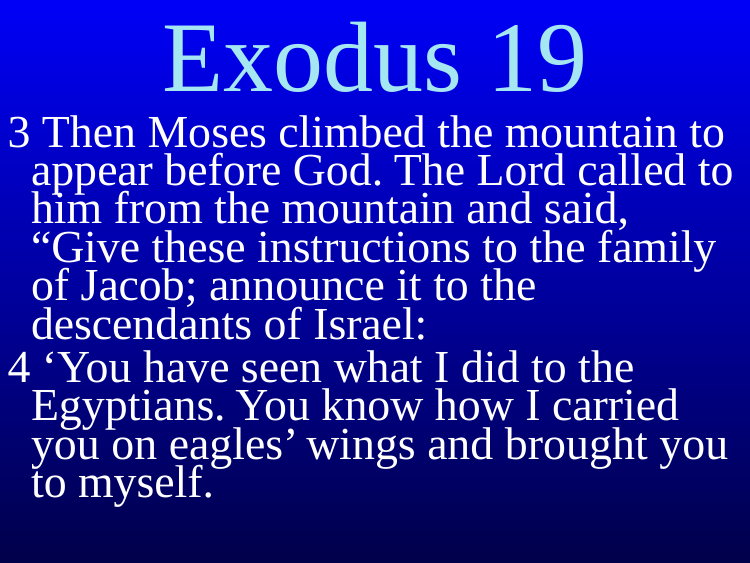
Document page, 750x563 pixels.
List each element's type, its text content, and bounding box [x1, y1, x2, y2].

title Exodus 19 [0, 0, 750, 112]
list 3 Then Moses climbed the mountain to appear before God. The Lord called to him from the mountain and said, “Give these instructions to the family of Jacob; announce it to the descendants of Israel: 4 ‘You have seen what I did to the Egyptians. You know how I carried you on eagles’ wings and brought you to myself. [0, 112, 750, 513]
